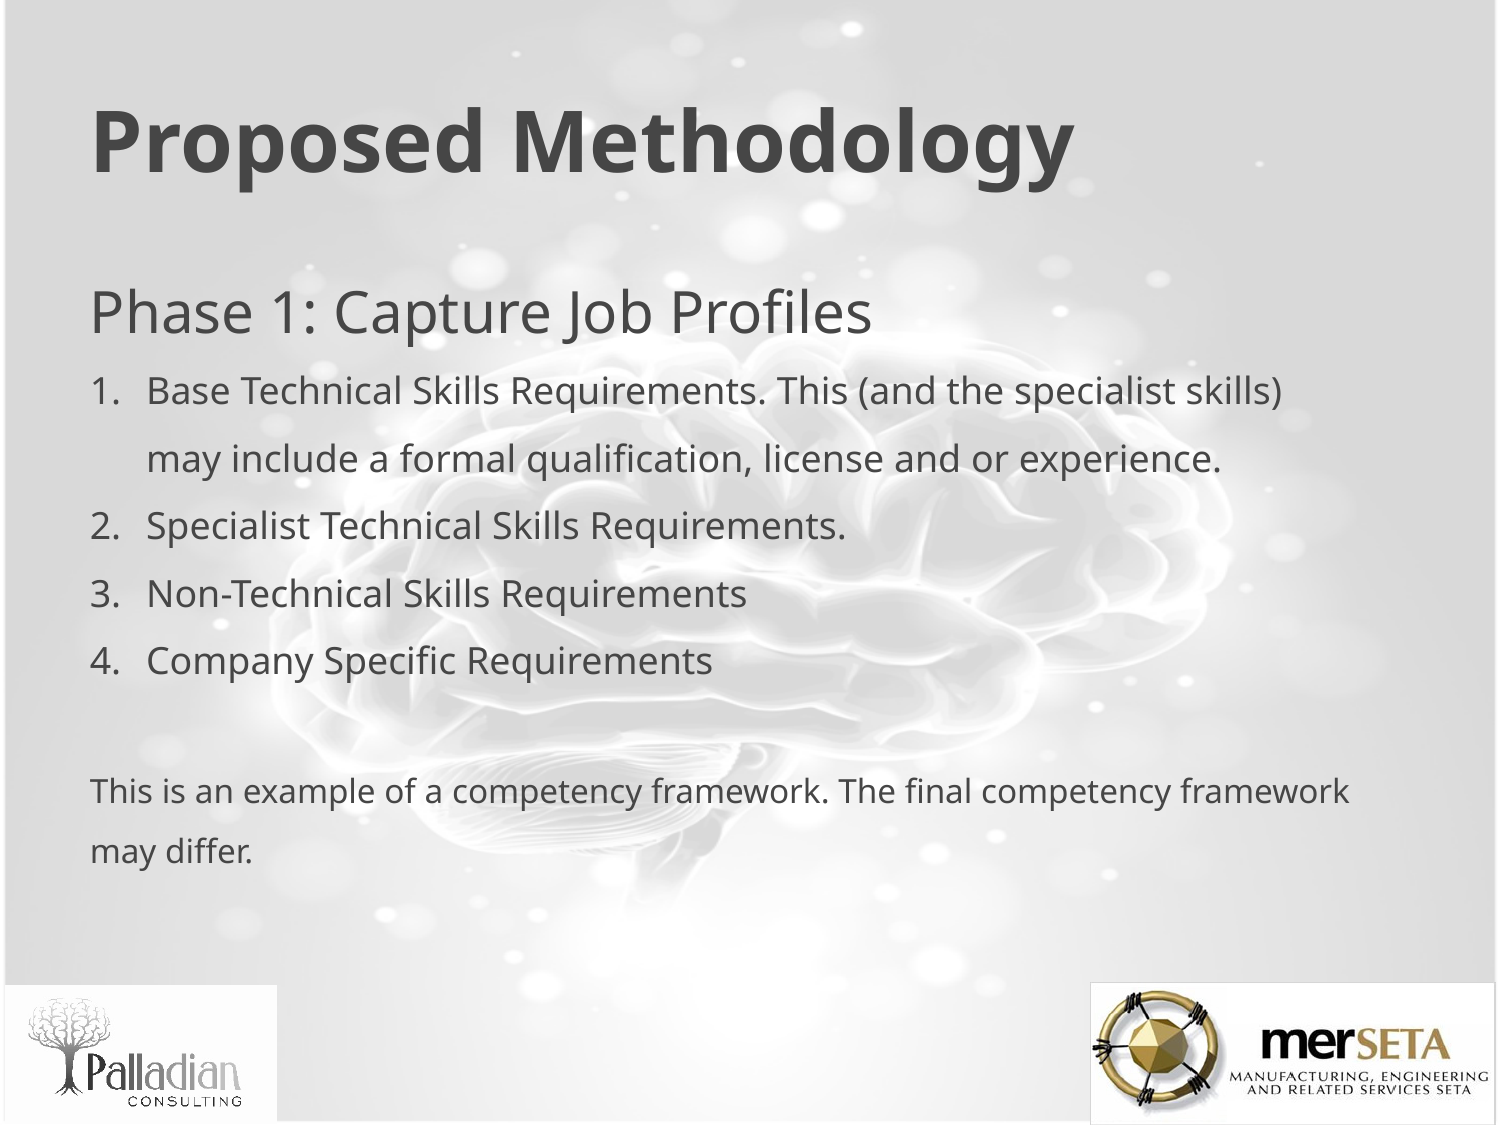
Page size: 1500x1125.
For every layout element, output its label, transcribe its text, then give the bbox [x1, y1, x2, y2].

title Proposed Methodology [75, 45, 1425, 233]
picture [0, 0, 1500, 1125]
text_box Phase 1: Capture Job Profiles Base Technical Skills Requirements. This (and the specialist skills) may include a formal qualification, license and or experience. Specialist Technical Skills Requirements. Non-Technical Skills Requirements Company Specific Requirements This is an example of a competency framework. The final competency framework may differ. [74, 232, 1375, 877]
